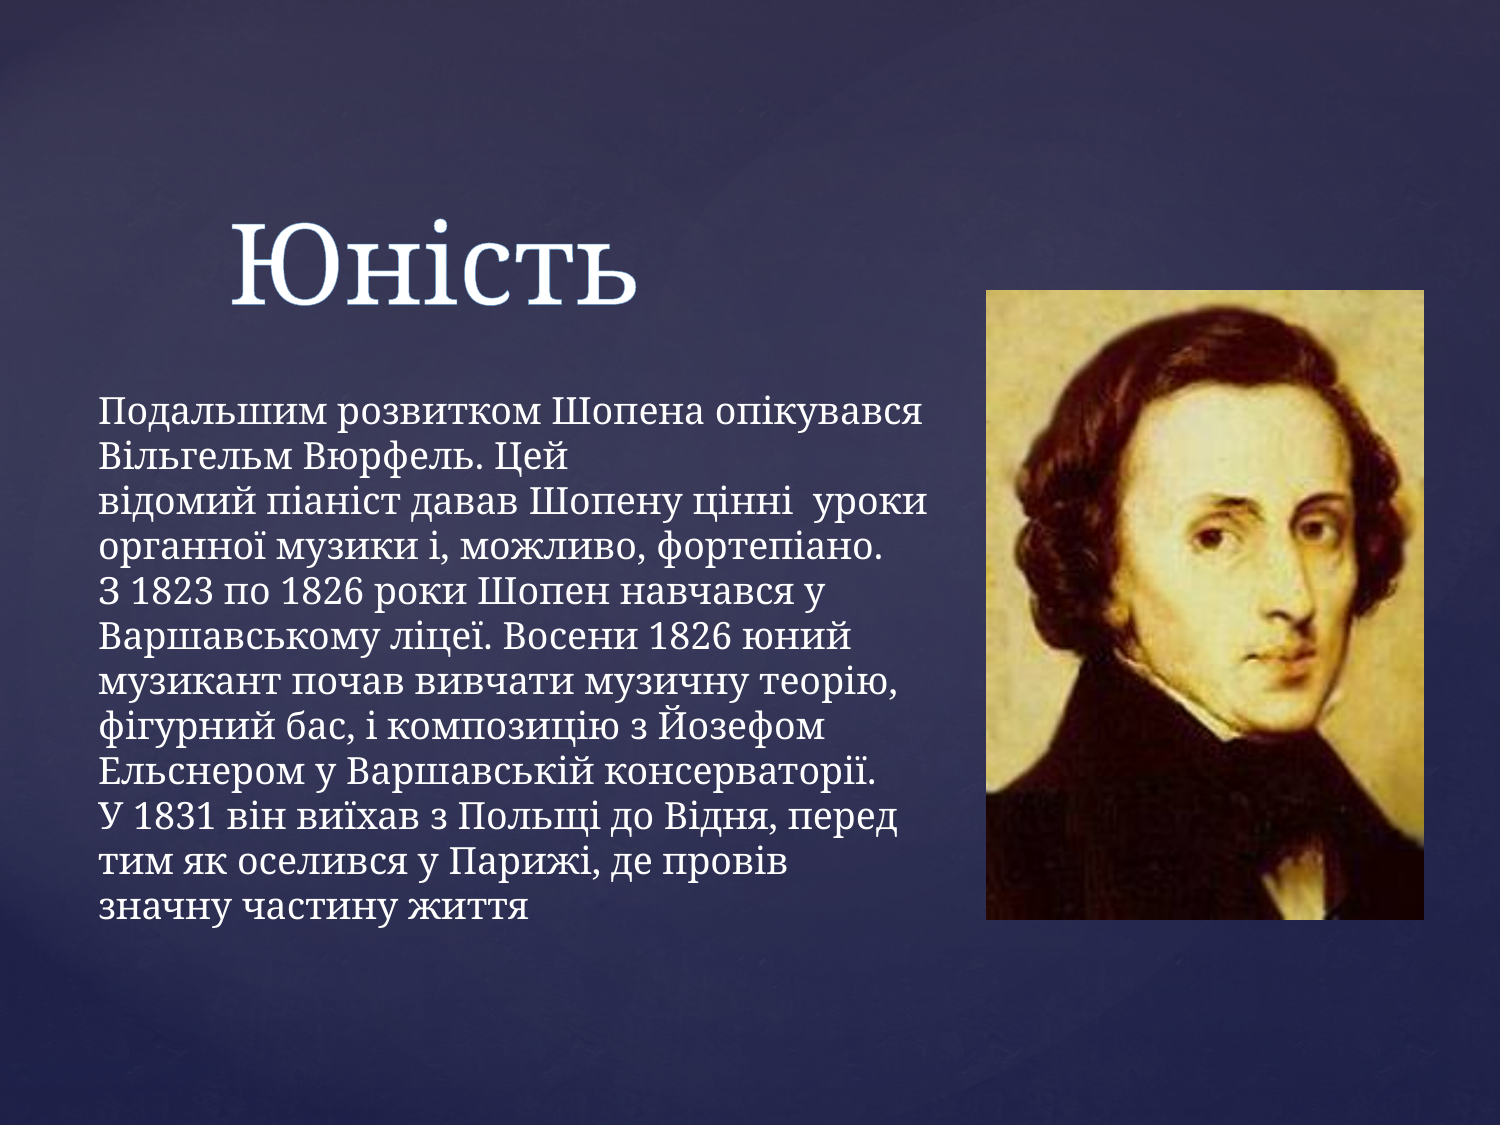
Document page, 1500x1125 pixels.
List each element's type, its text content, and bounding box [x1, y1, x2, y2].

text_box Юність [212, 184, 658, 335]
text_box Подальшим розвитком Шопена опікувався Вільгельм Вюрфель. Цей відомий піаніст давав Шопену цінні уроки органної музики і, можливо, фортепіано. З 1823 по 1826 роки Шопен навчався у Варшавському ліцеї. Восени 1826 юний музикант почав вивчати музичну теорію, фігурний бас, і композицію з Йозефом Ельснером у Варшавській консерваторії. У 1831 він виїхав з Польщі до Відня, перед тим як оселився у Парижі, де провів значну частину життя [83, 379, 946, 934]
picture [985, 290, 1424, 920]
